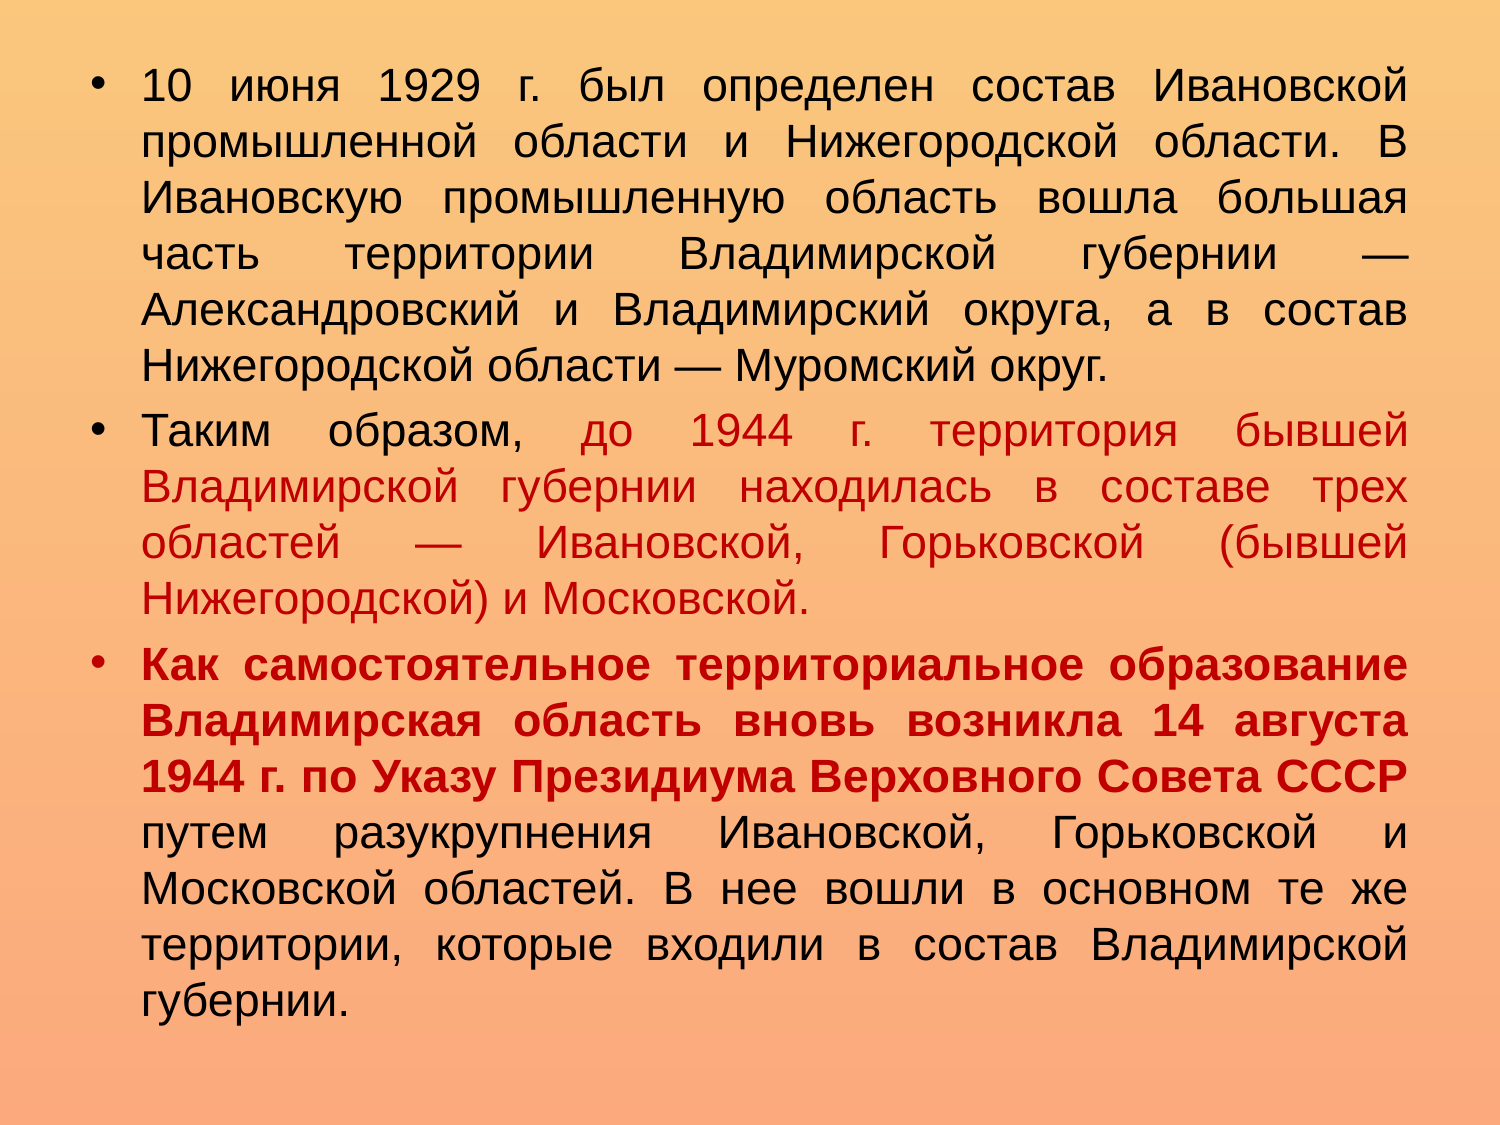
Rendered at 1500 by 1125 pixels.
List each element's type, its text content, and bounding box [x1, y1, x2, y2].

list 10 июня 1929 г. был определен состав Ивановской промышленной области и Нижегородской области. В Ивановскую промышленную область вошла большая часть территории Владимирской губернии — Александровский и Владимирский округа, а в состав Нижегородской области — Муромский округ. Таким образом, до 1944 г. территория бывшей Владимирской губернии находилась в составе трех областей — Ивановской, Горьковской (бывшей Нижегородской) и Московской. Как самостоятельное территориальное образование Владимирская область вновь возникла 14 августа 1944 г. по Указу Президиума Верховного Совета СССР путем разукрупнения Ивановской, Горьковской и Московской областей. В нее вошли в основном те же территории, которые входили в состав Владимирской губернии. [75, 46, 1425, 1090]
